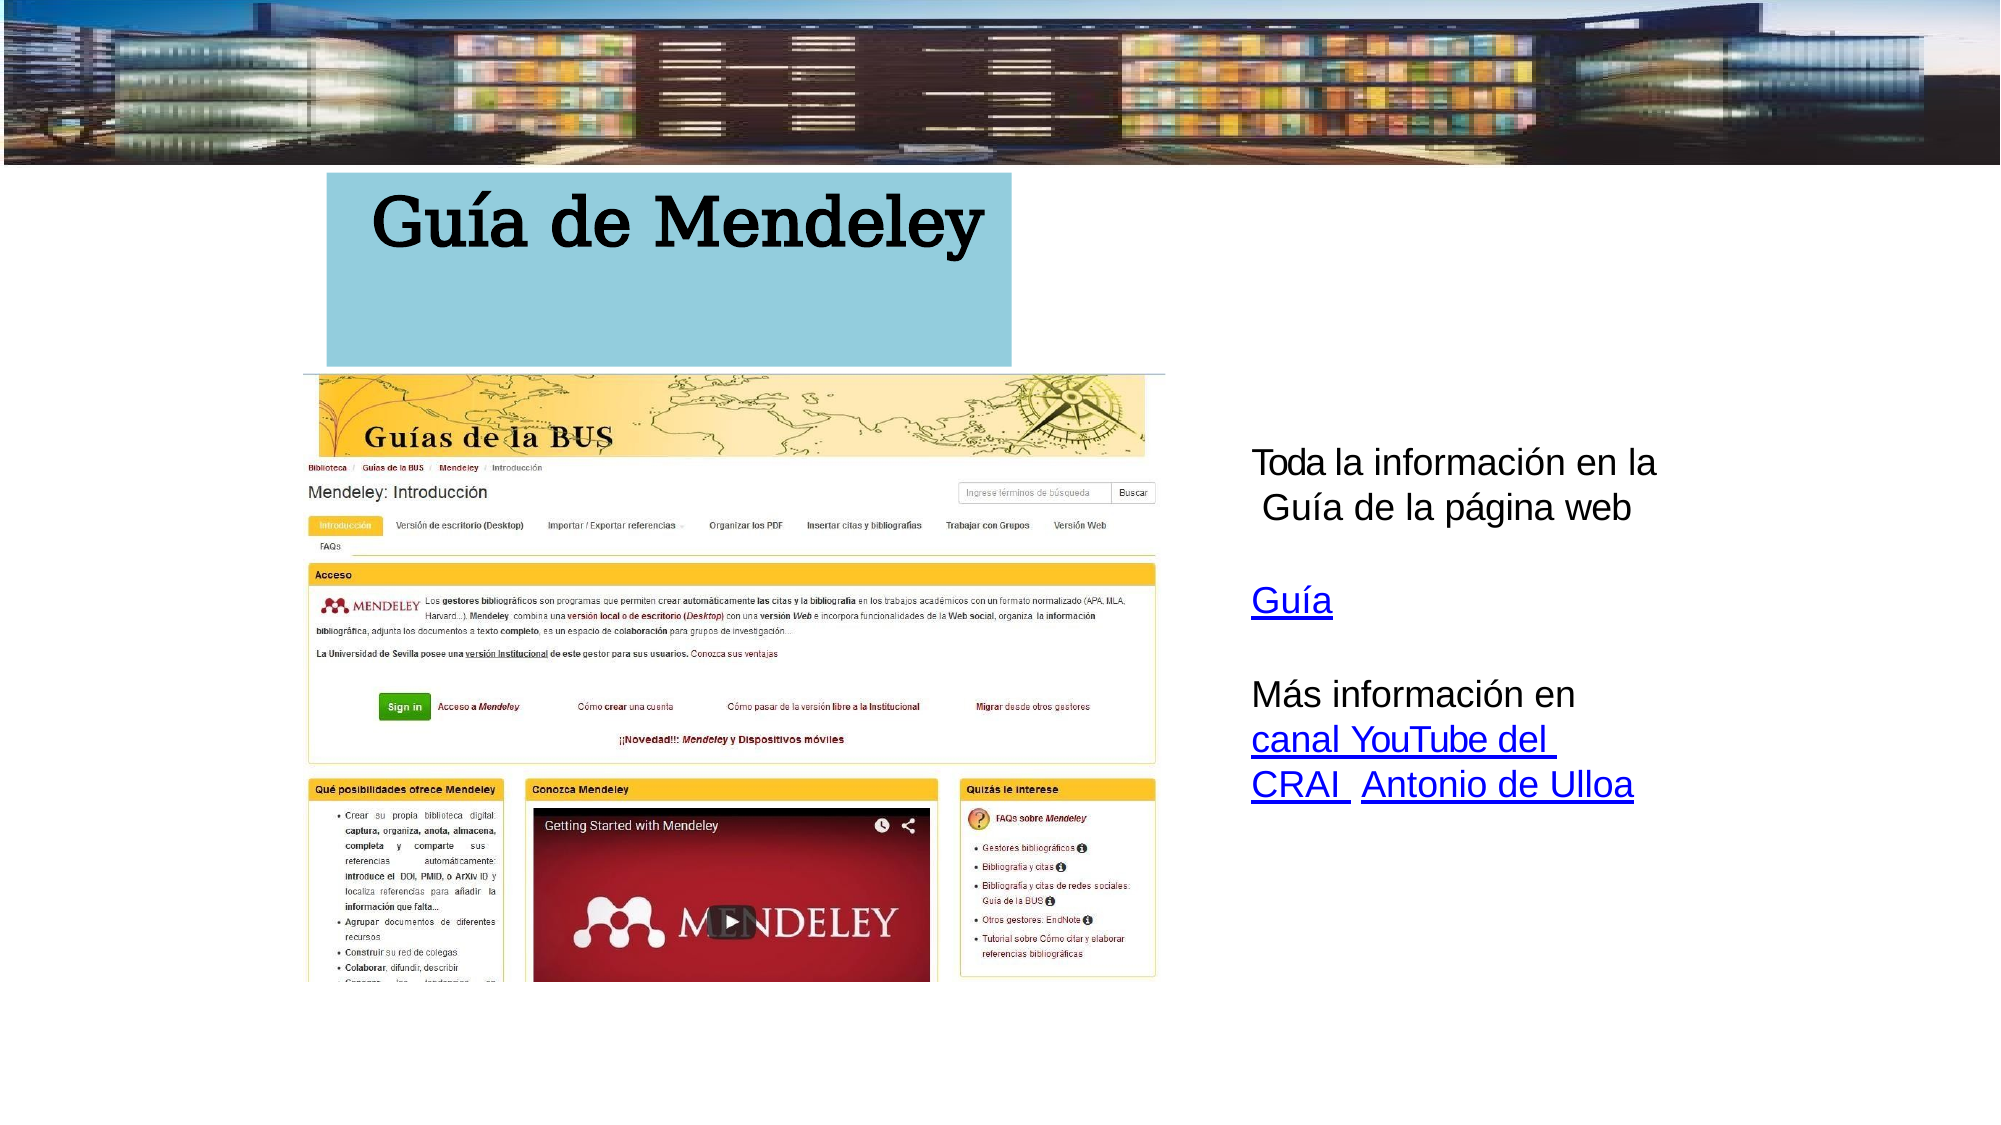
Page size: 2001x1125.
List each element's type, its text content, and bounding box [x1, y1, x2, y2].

title Guía de Mendeley [326, 172, 1012, 367]
text_box [303, 373, 1166, 982]
text_box Toda la información en la Guía de la página web Guía Más información en canal YouTube del CRAI Antonio de Ulloa [1249, 436, 1664, 805]
picture [0, 0, 2000, 168]
